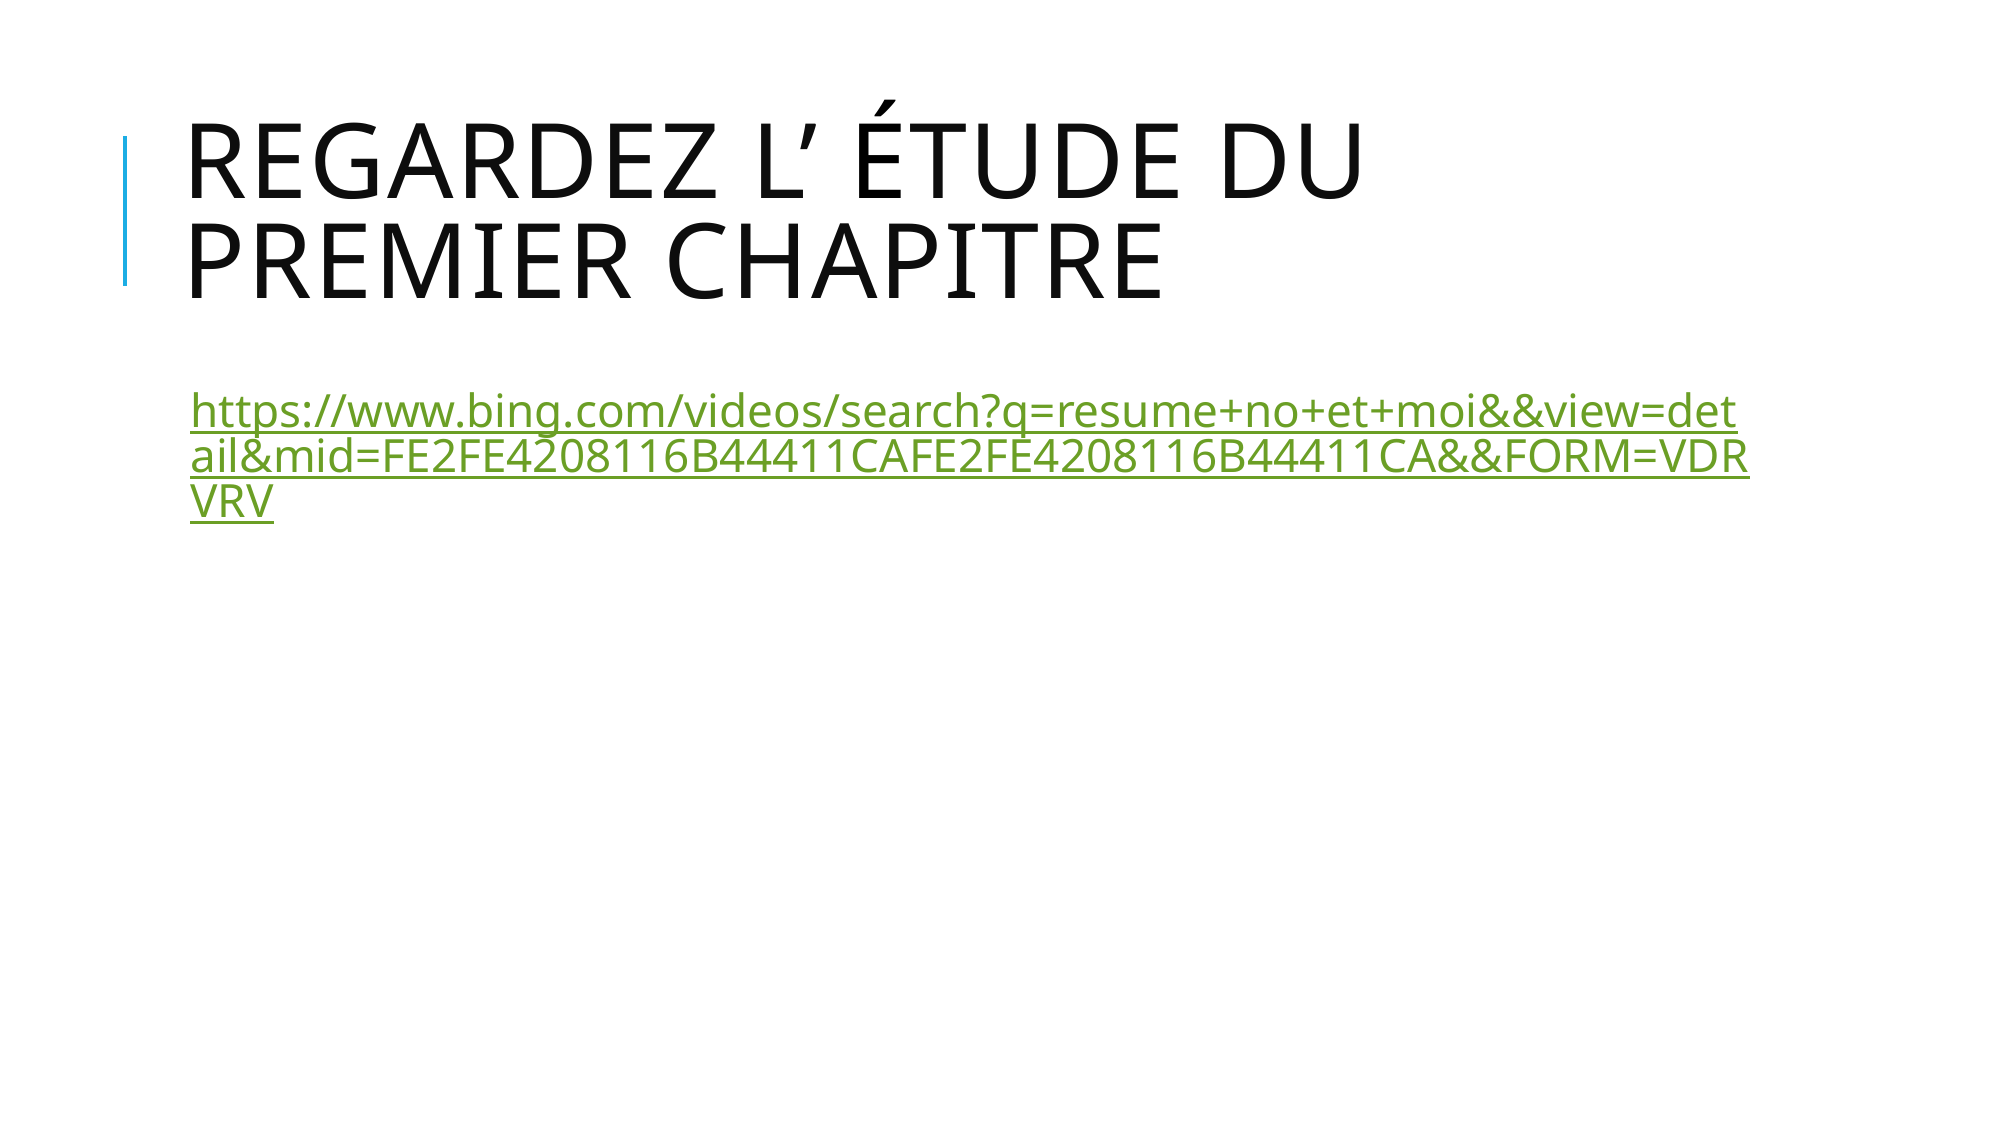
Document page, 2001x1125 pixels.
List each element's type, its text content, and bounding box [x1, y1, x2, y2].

list https://www.bing.com/videos/search?q=resume+no+et+moi&&view=detail&mid=FE2FE4208116B44411CAFE2FE4208116B44411CA&&FORM=VDRVRV [168, 375, 1763, 1035]
title Regardez l’ étude du premier chapitre [168, 96, 1763, 342]
